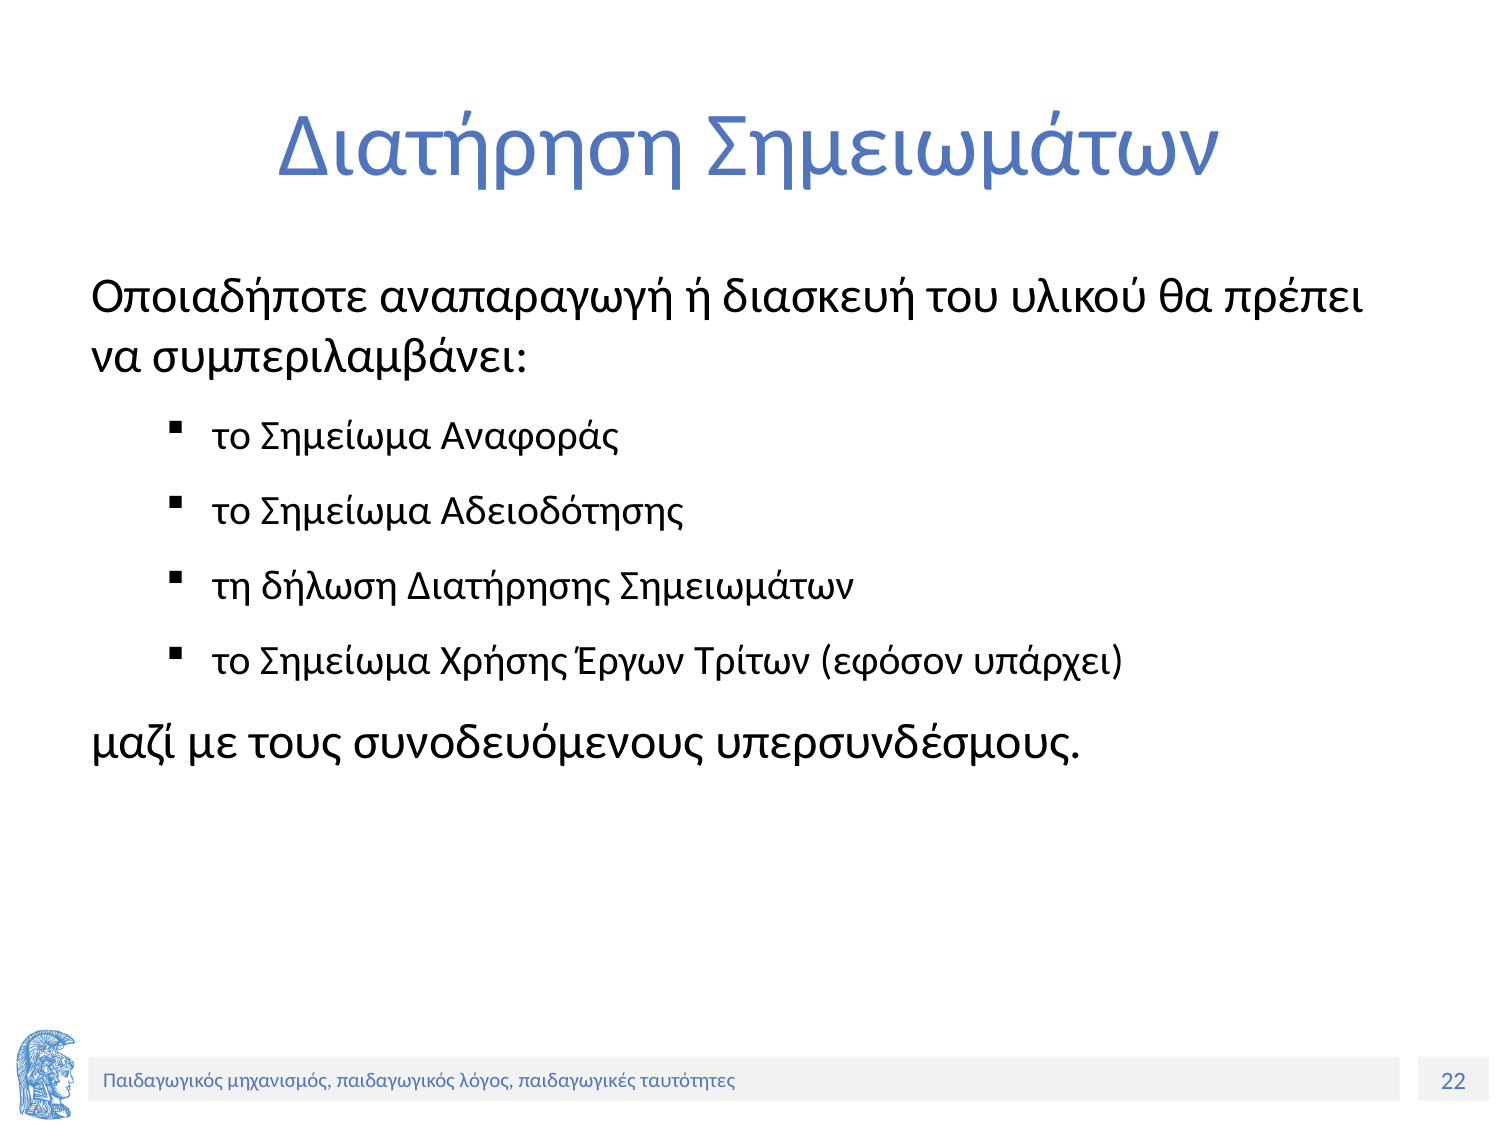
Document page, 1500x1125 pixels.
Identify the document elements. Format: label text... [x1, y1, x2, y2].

title Διατήρηση Σημειωμάτων [75, 45, 1425, 233]
picture [9, 1026, 81, 1120]
list Οποιαδήποτε αναπαραγωγή ή διασκευή του υλικού θα πρέπει να συμπεριλαμβάνει: το Σημείωμα Αναφοράς το Σημείωμα Αδειοδότησης τη δήλωση Διατήρησης Σημειωμάτων το Σημείωμα Χρήσης Έργων Τρίτων (εφόσον υπάρχει) μαζί με τους συνοδευόμενους υπερσυνδέσμους. [76, 255, 1427, 998]
